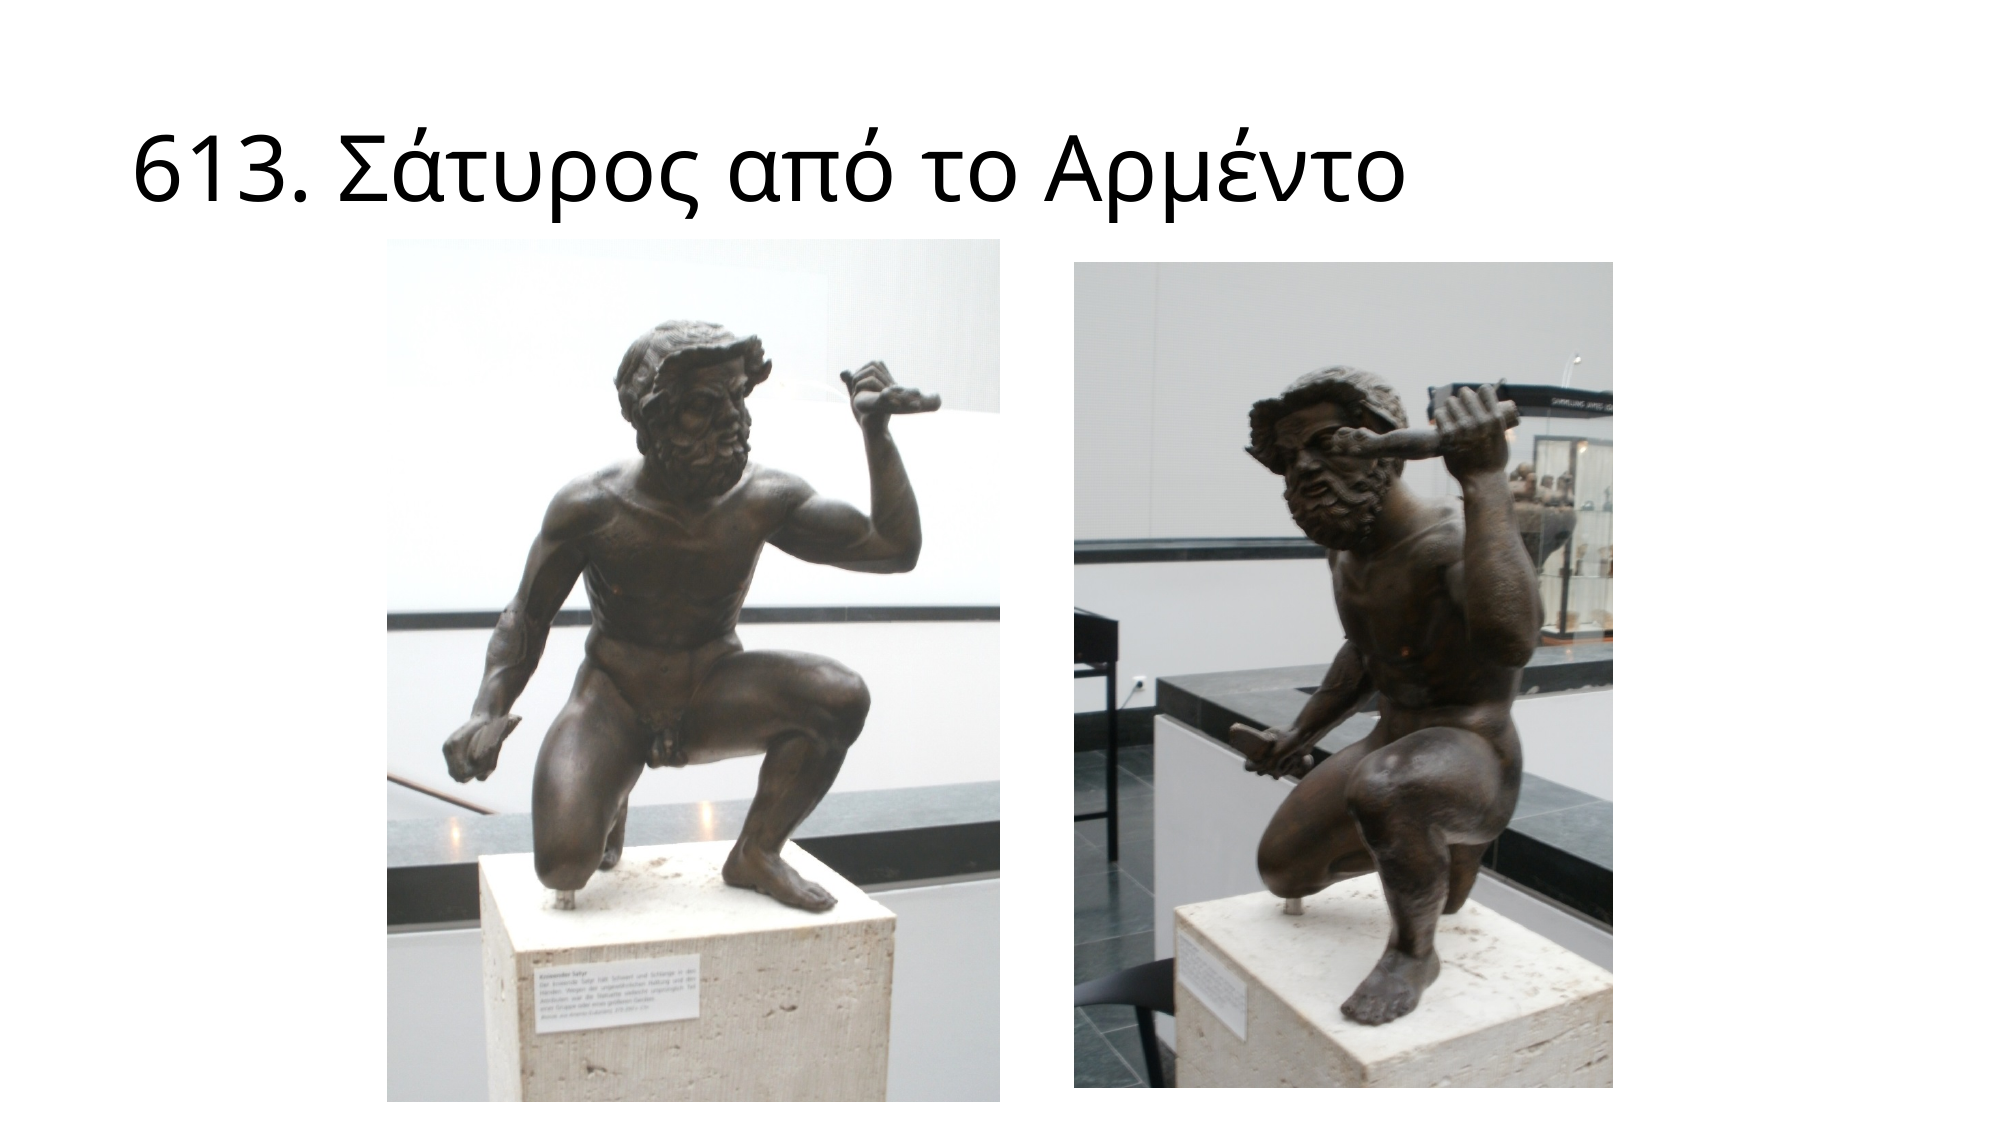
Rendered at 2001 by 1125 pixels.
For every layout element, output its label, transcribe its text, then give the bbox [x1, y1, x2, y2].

title 613. Σάτυρος από το Αρμέντο [116, 77, 1900, 266]
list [387, 239, 1000, 1102]
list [1074, 262, 1613, 1088]
